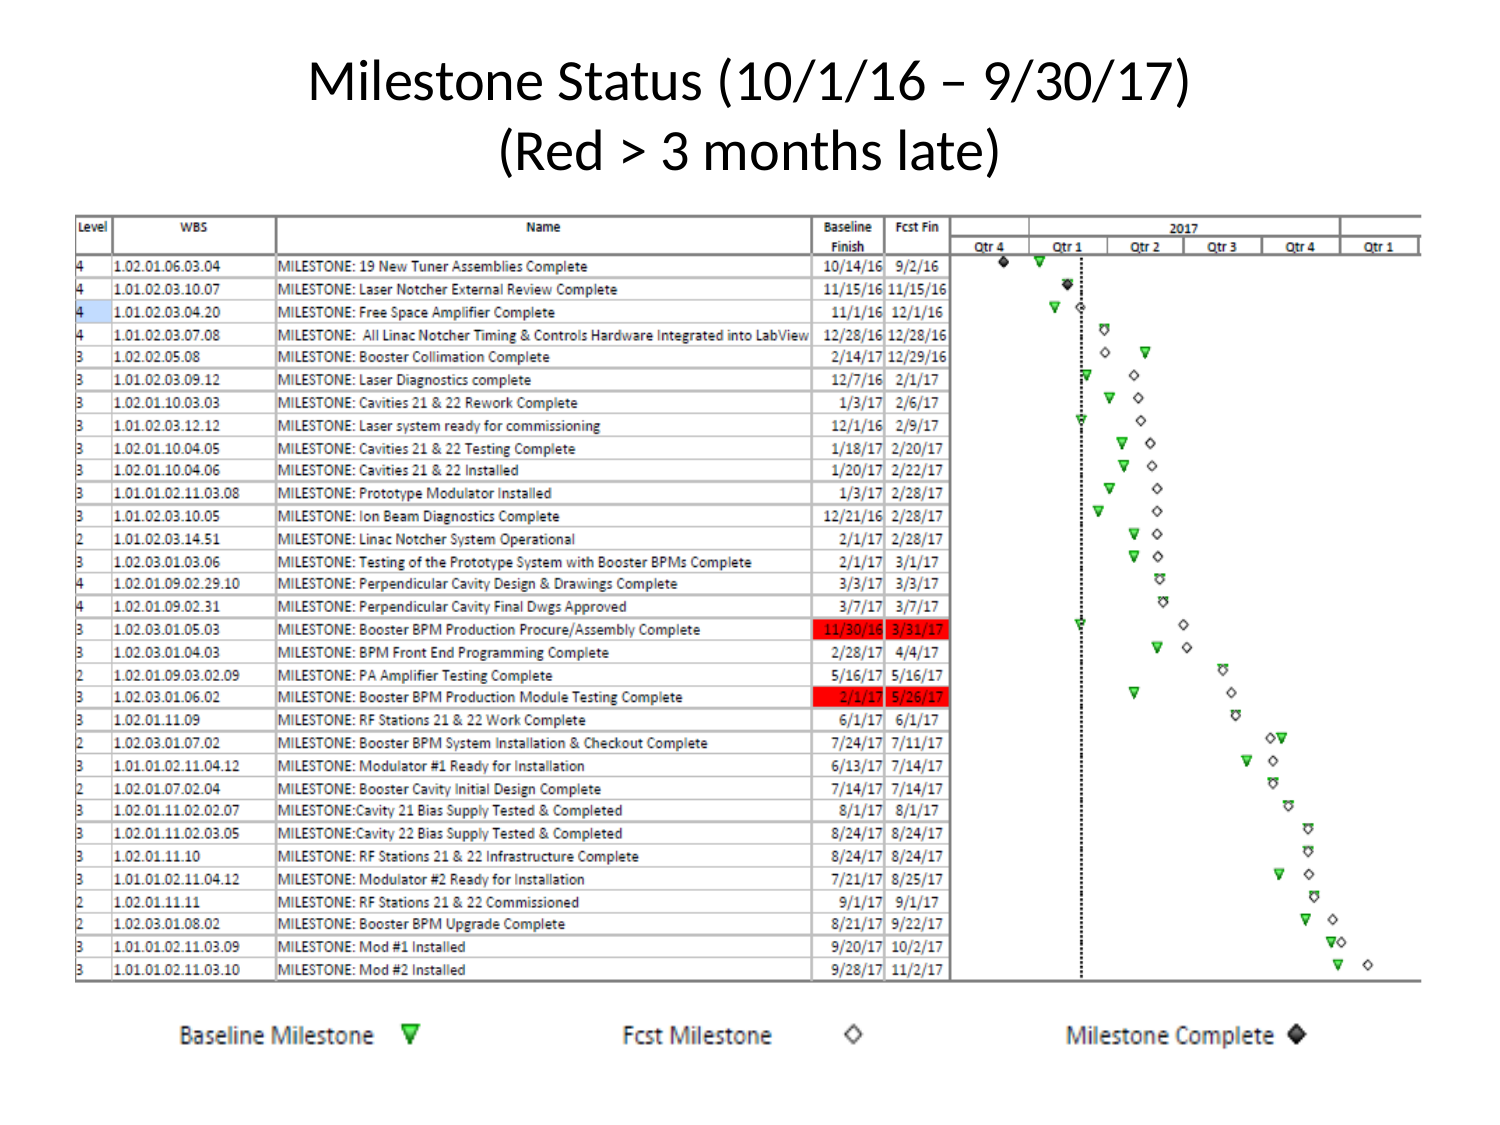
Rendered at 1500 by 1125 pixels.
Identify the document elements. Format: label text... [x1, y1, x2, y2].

title Milestone Status (10/1/16 – 9/30/17) (Red > 3 months late) [75, 24, 1425, 200]
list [74, 212, 1426, 987]
picture [169, 1020, 1322, 1054]
